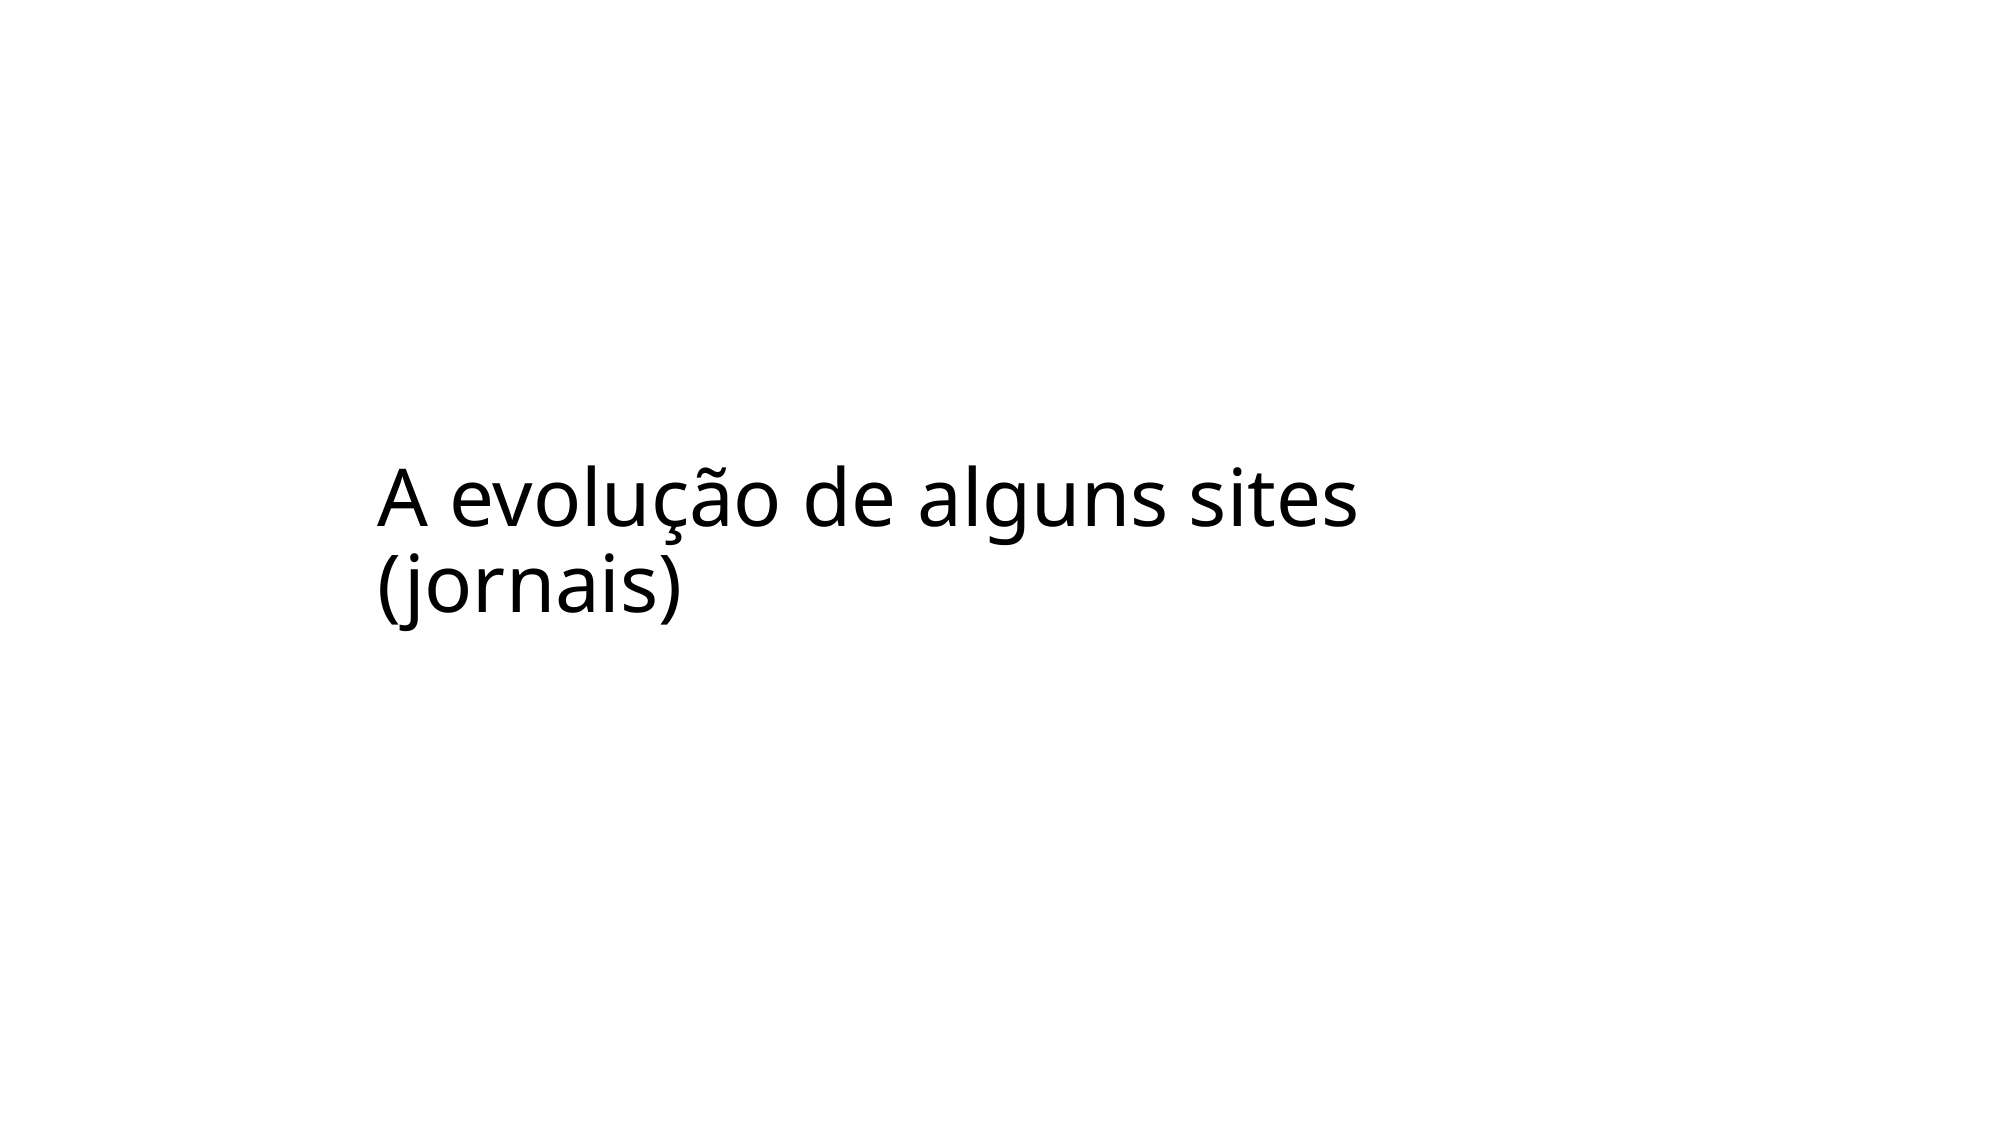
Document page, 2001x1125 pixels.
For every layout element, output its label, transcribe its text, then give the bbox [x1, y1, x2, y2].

title A evolução de alguns sites (jornais) [362, 450, 1638, 638]
